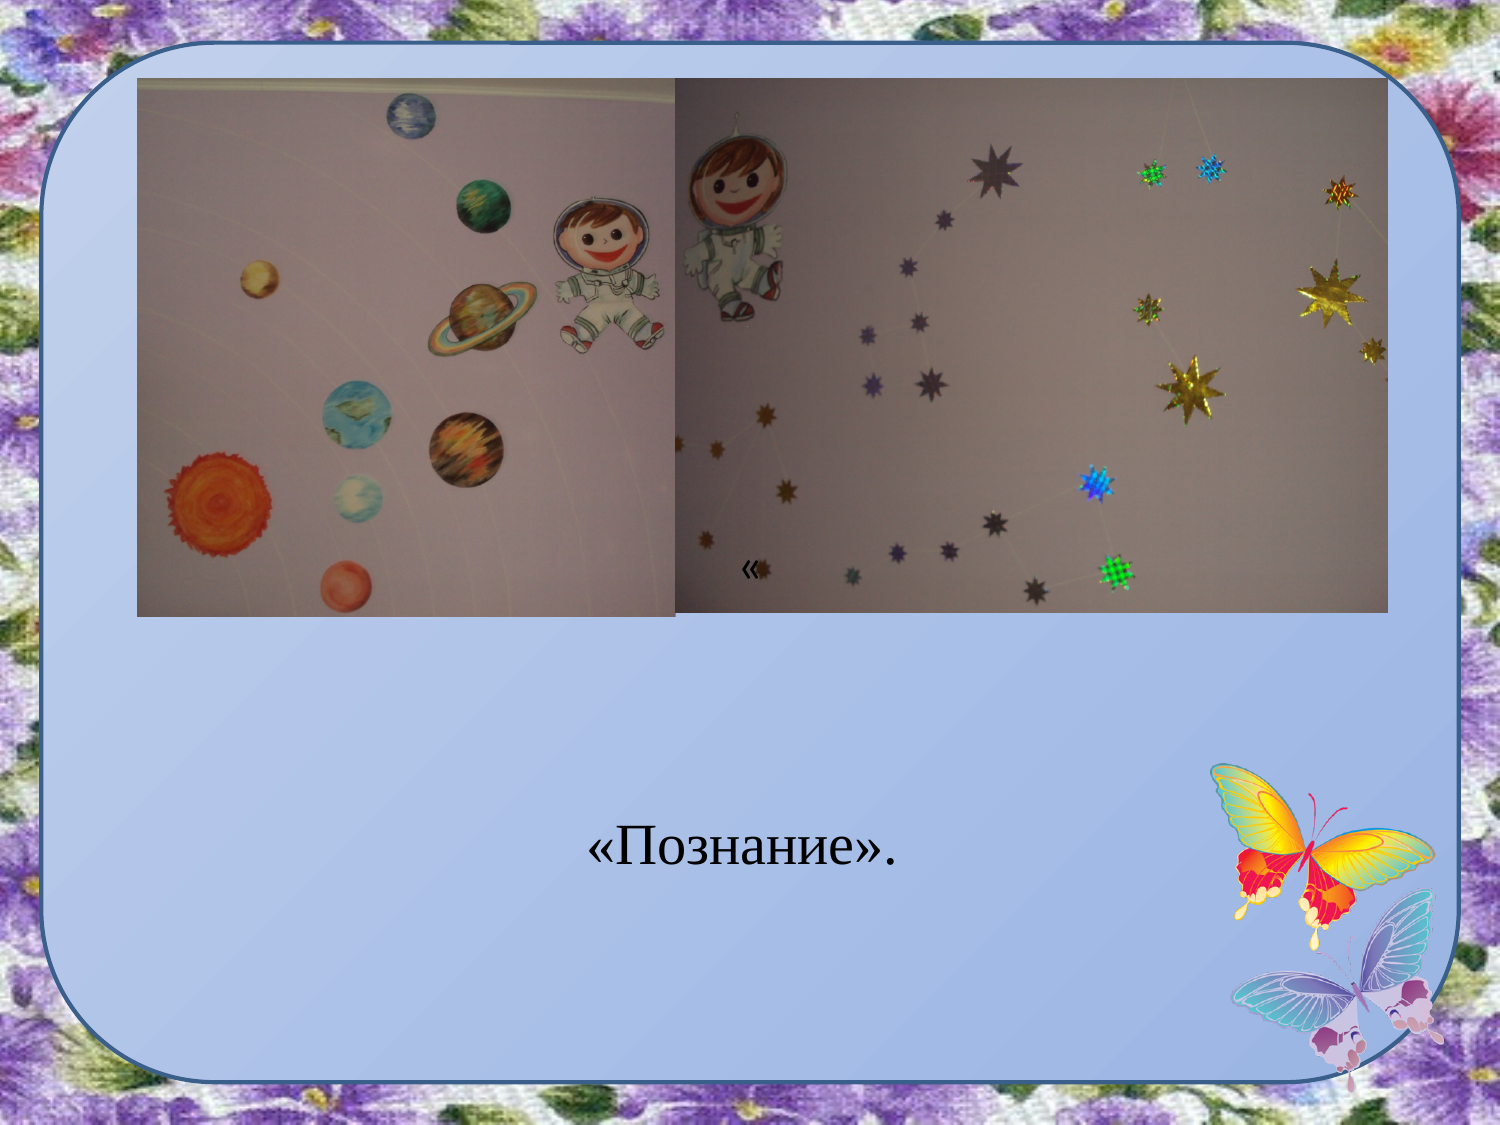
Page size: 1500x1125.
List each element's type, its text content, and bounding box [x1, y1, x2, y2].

picture [0, 0, 1500, 1125]
text_box «Познание». [571, 798, 914, 884]
